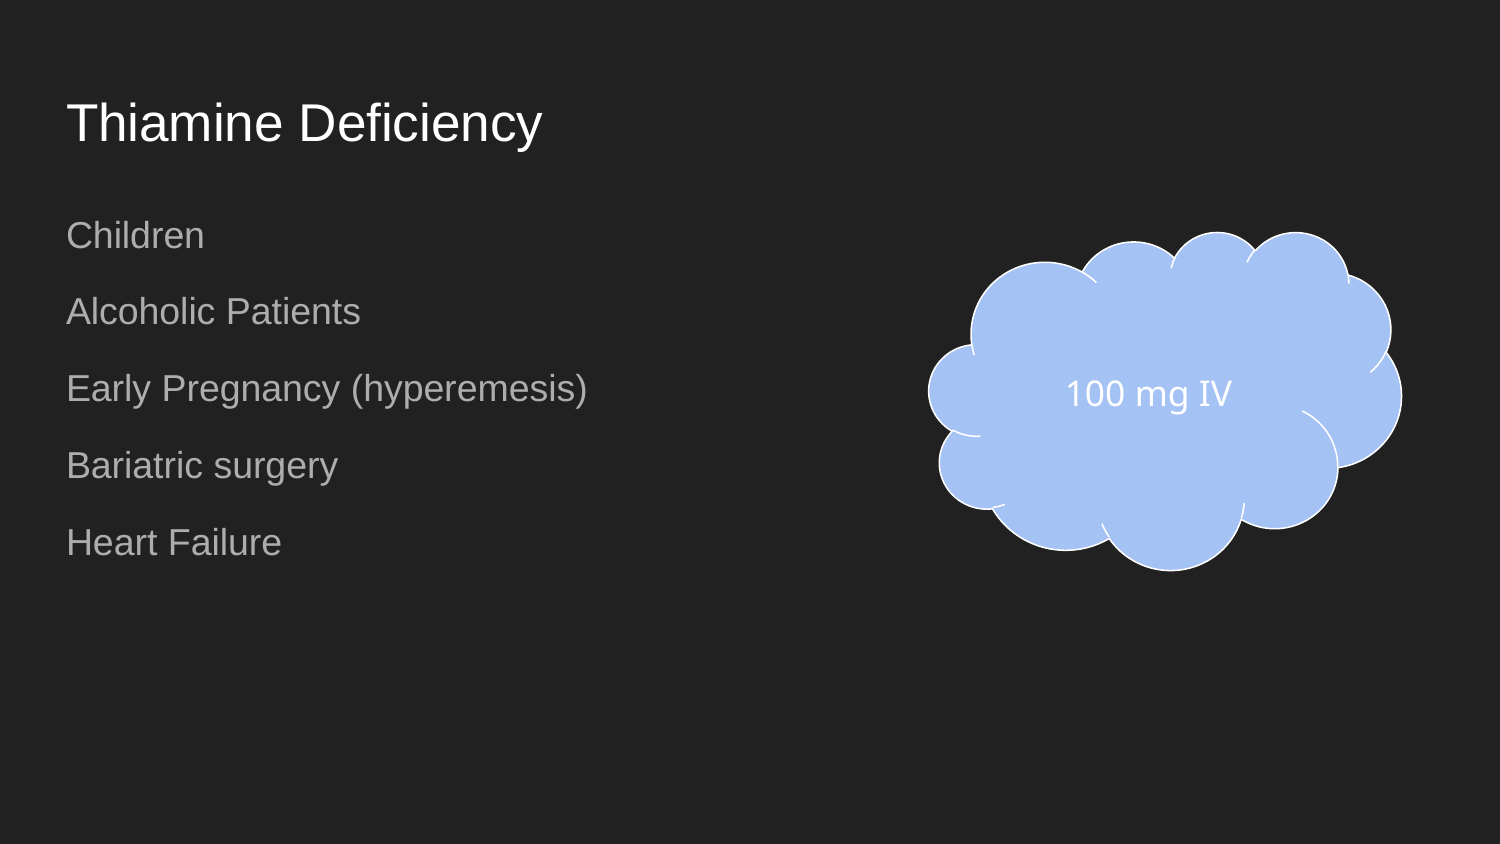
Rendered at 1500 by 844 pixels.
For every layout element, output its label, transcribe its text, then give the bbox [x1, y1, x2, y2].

text_box 100 mg IV [928, 232, 1402, 571]
title Thiamine Deficiency [51, 72, 1449, 167]
list Children Alcoholic Patients Early Pregnancy (hyperemesis) Bariatric surgery Heart Failure [51, 189, 1449, 750]
